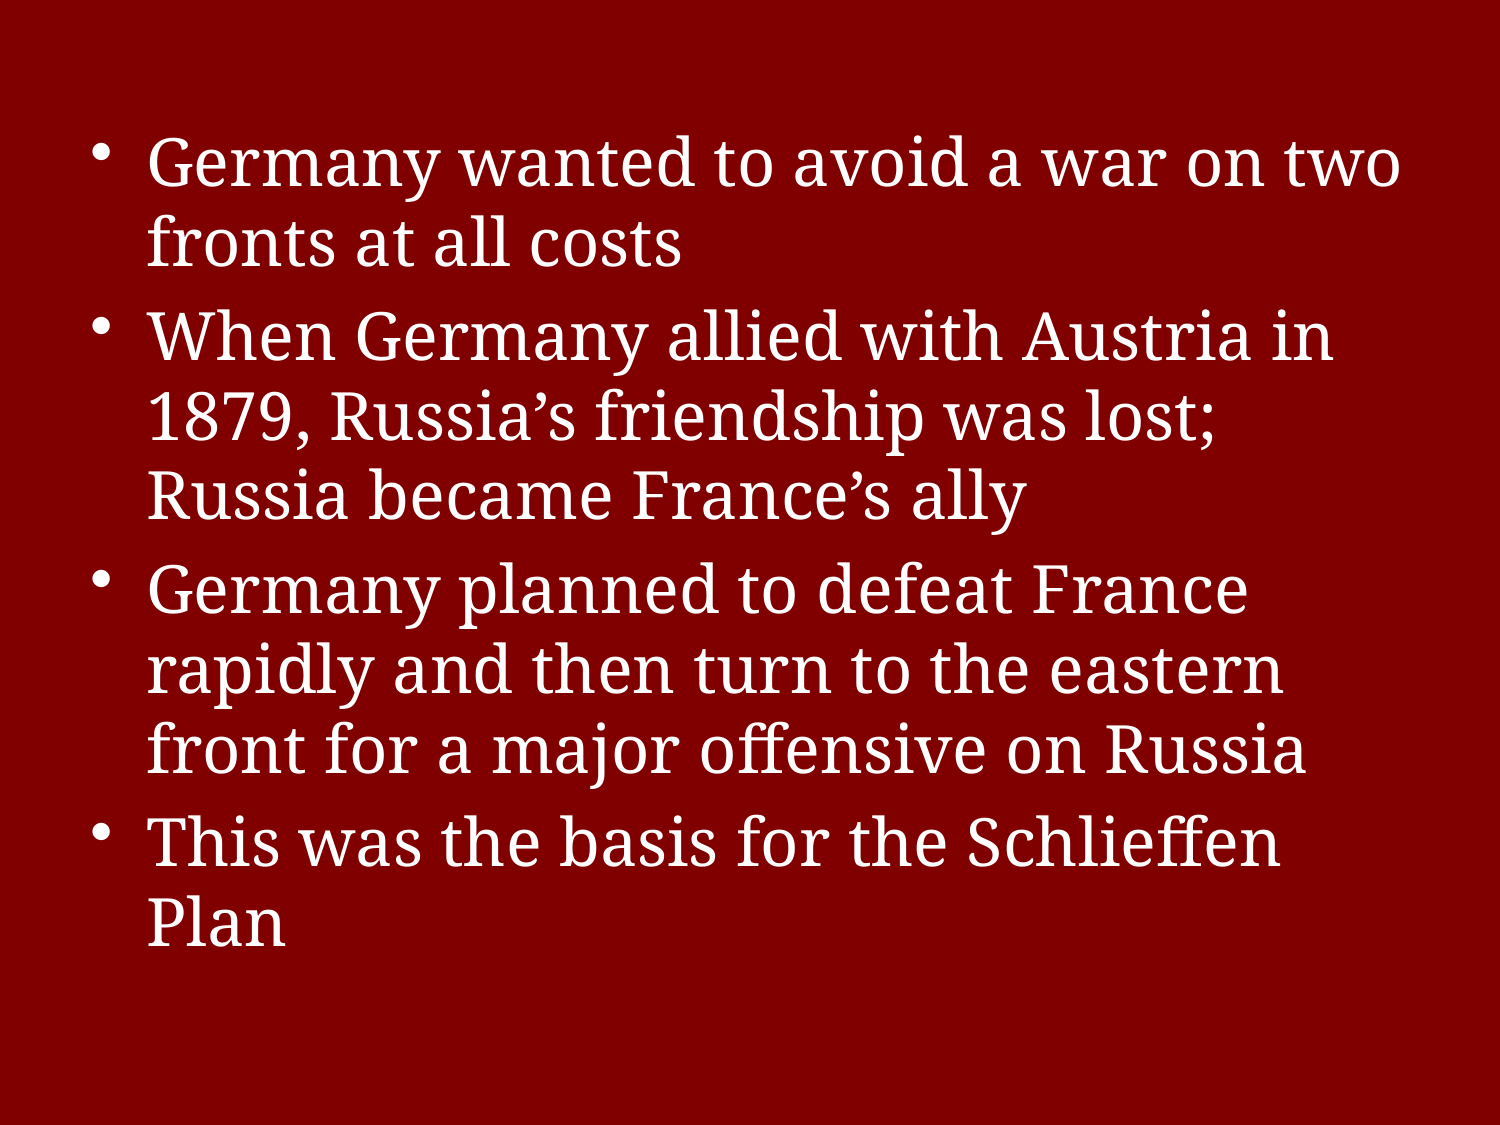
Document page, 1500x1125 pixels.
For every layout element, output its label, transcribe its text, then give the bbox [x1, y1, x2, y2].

list Germany wanted to avoid a war on two fronts at all costs When Germany allied with Austria in 1879, Russia’s friendship was lost; Russia became France’s ally Germany planned to defeat France rapidly and then turn to the eastern front for a major offensive on Russia This was the basis for the Schlieffen Plan [74, 112, 1426, 1006]
